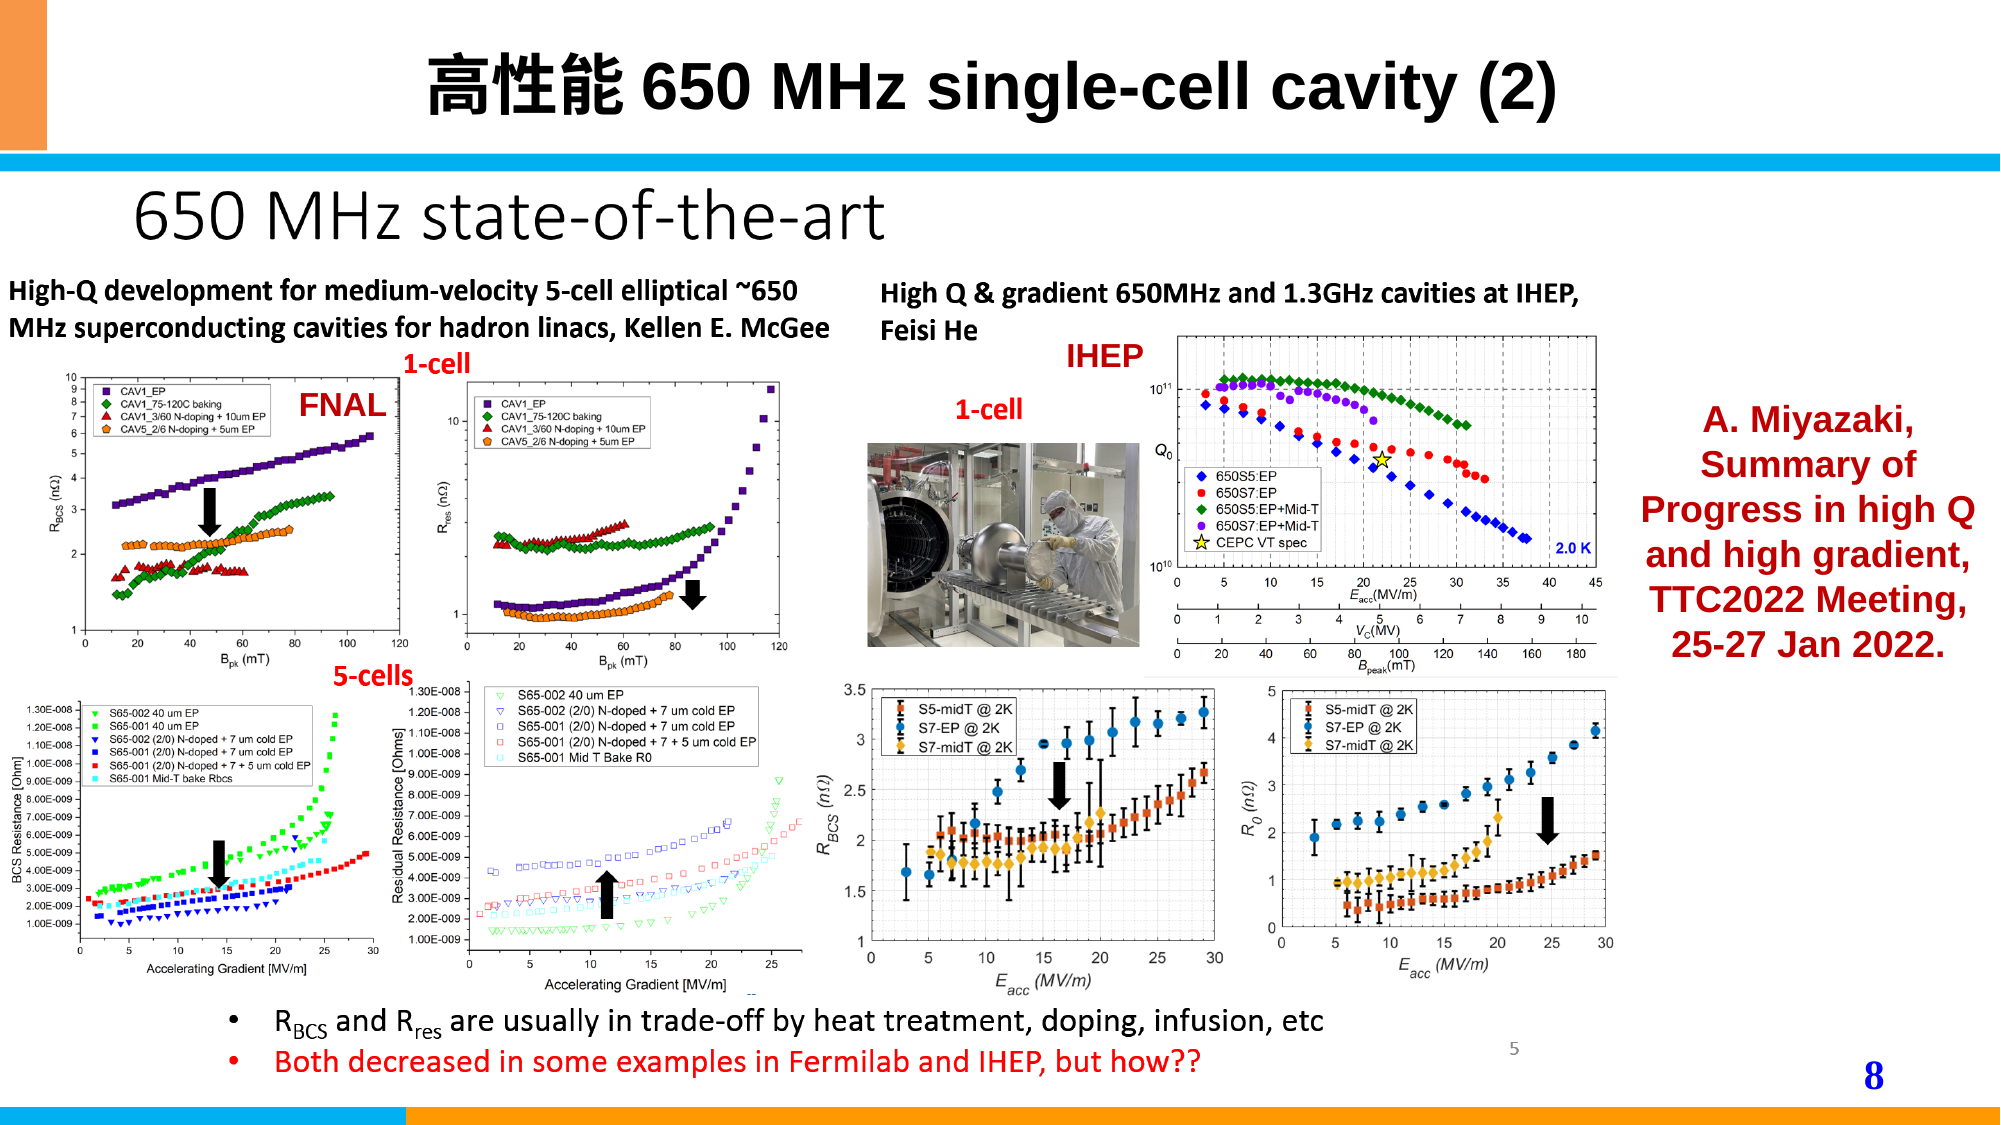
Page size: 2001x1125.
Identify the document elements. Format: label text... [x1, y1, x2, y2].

text_box A. Miyazaki, Summary of Progress in high Q and high gradient, TTC2022 Meeting, 25-27 Jan 2022. [1620, 387, 2000, 673]
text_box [4, 172, 1618, 1082]
slide_number 8 [1433, 1042, 1900, 1103]
title 高性能650 MHz single-cell cavity (2) [109, 23, 1875, 143]
